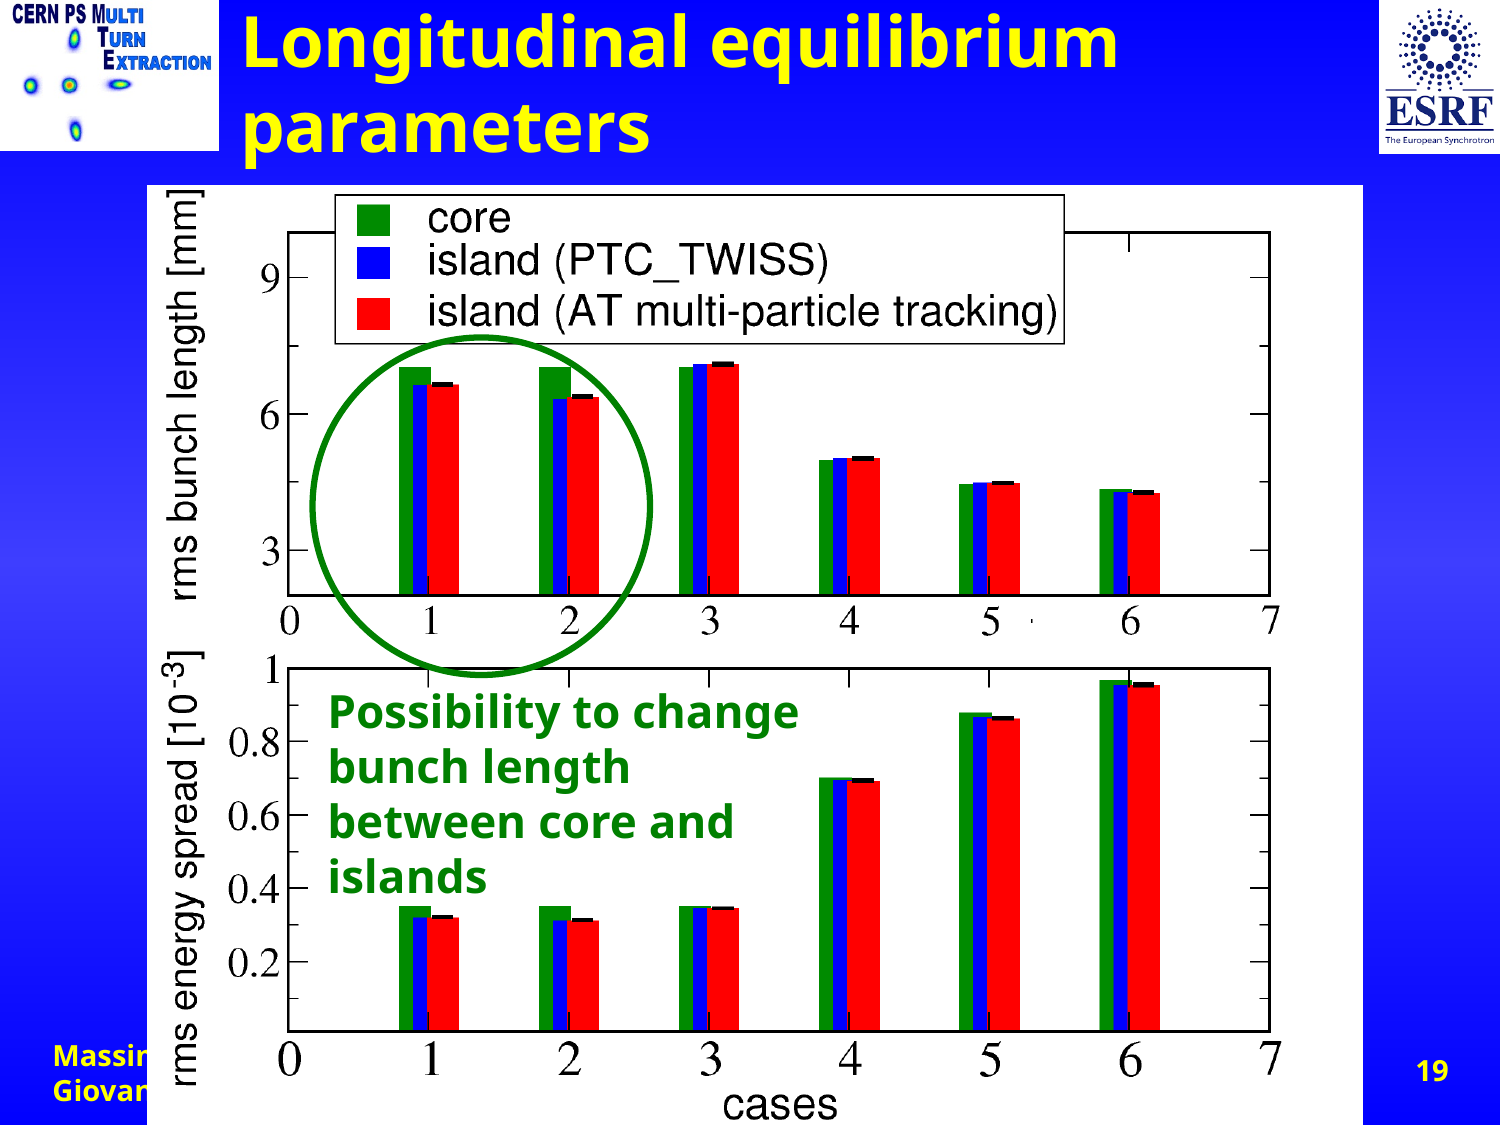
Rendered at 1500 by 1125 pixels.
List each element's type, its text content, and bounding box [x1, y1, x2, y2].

slide_number Massimo Giovannozzi [37, 1034, 141, 1110]
picture [147, 185, 1363, 1125]
picture [1379, 0, 1500, 154]
picture [0, 0, 219, 151]
slide_number 19 [1367, 1034, 1465, 1110]
title Longitudinal equilibrium parameters [225, 0, 1375, 163]
